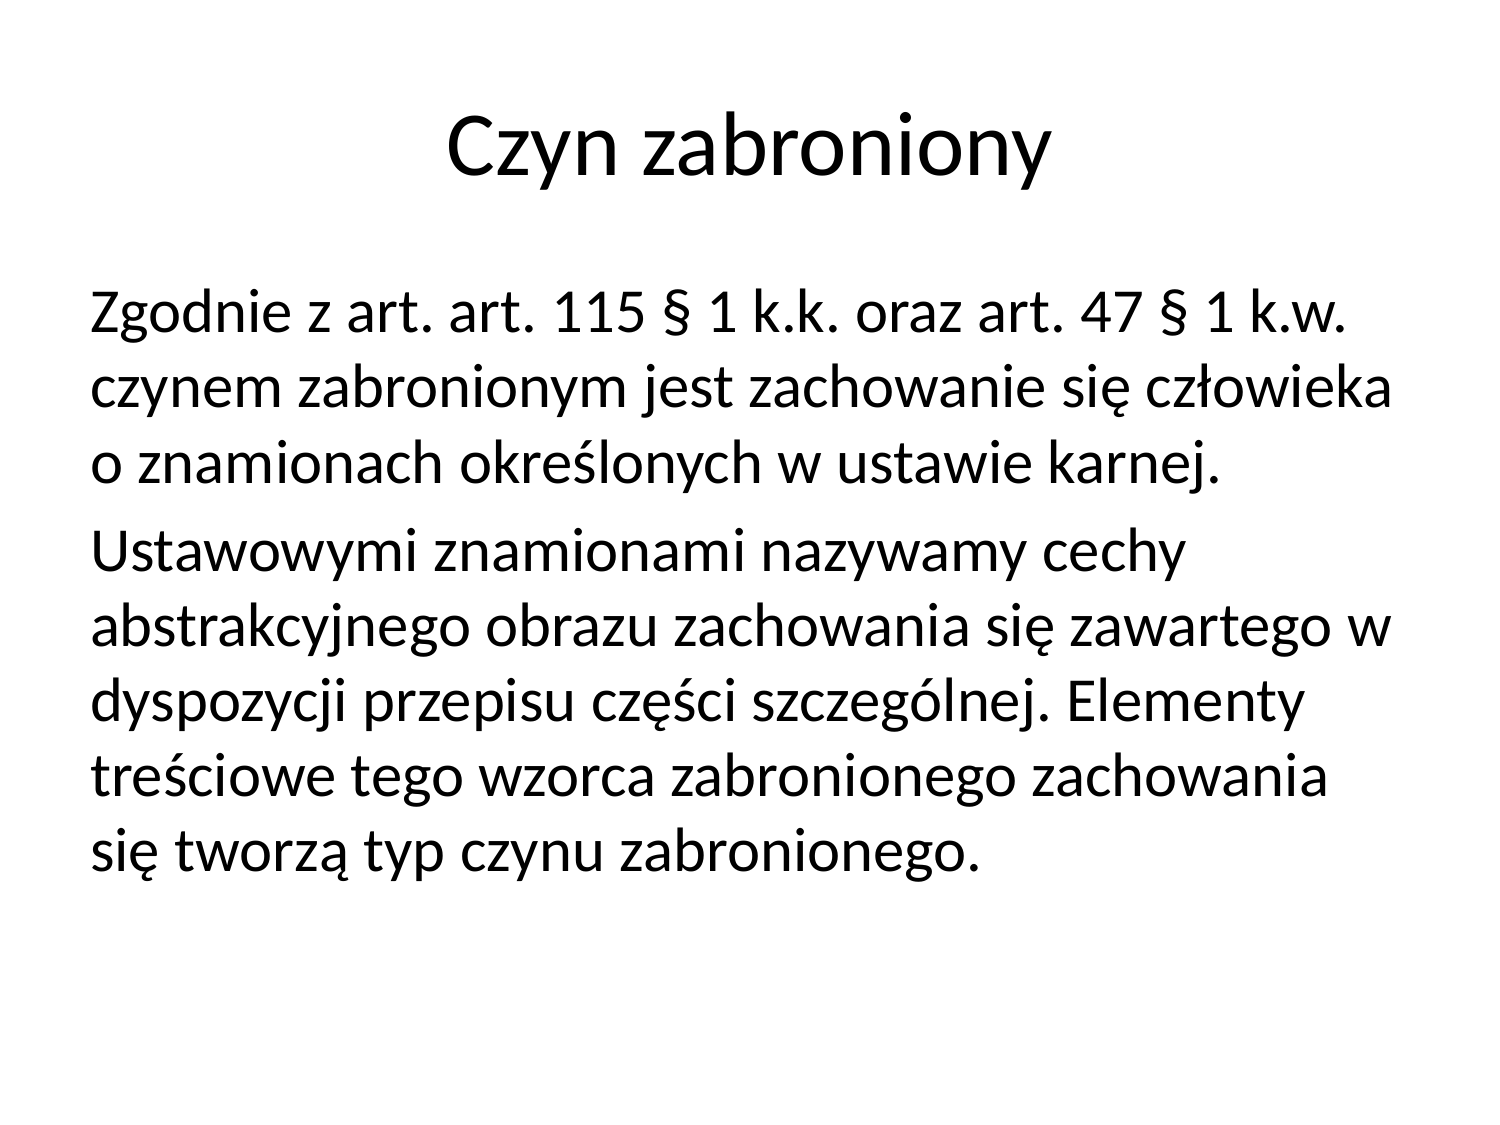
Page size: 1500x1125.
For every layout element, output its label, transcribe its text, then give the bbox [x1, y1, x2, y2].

list Zgodnie z art. art. 115 § 1 k.k. oraz art. 47 § 1 k.w. czynem zabronionym jest zachowanie się człowieka o znamionach określonych w ustawie karnej. Ustawowymi znamionami nazywamy cechy abstrakcyjnego obrazu zachowania się zawartego w dyspozycji przepisu części szczególnej. Elementy treściowe tego wzorca zabronionego zachowania się tworzą typ czynu zabronionego. [75, 262, 1425, 1005]
title Czyn zabroniony [75, 45, 1425, 233]
